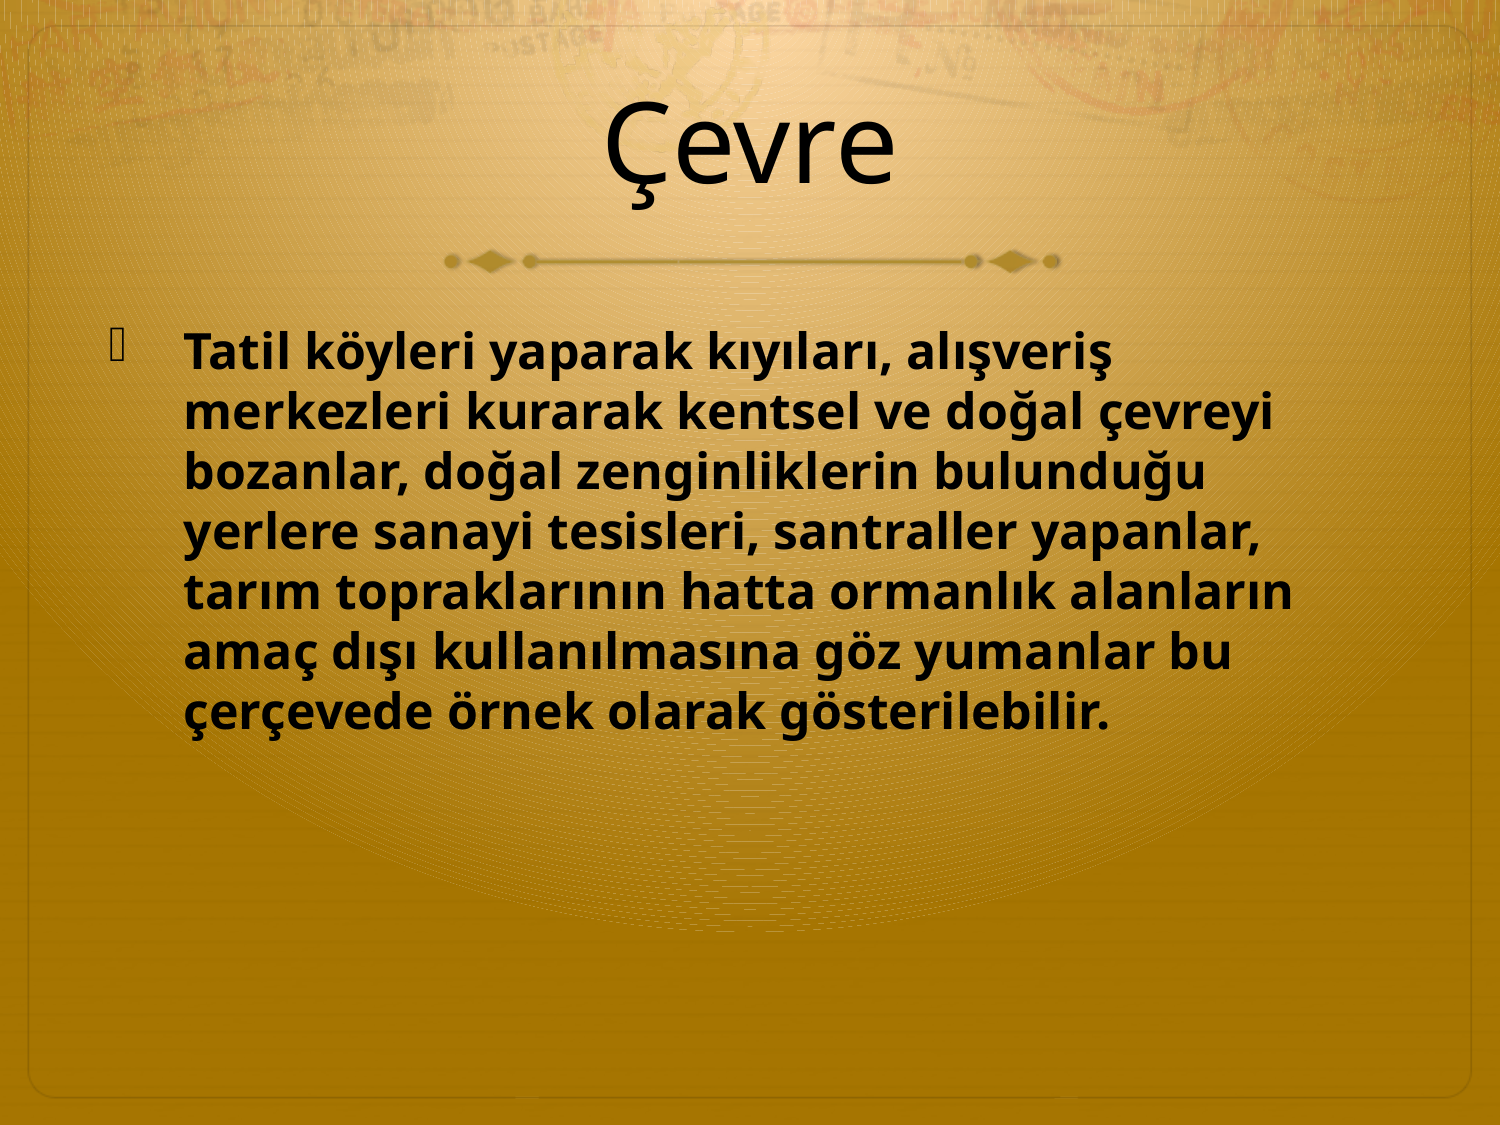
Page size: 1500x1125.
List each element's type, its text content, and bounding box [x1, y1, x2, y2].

picture [0, 0, 1500, 1125]
list Tatil köyleri yaparak kıyıları, alışveriş merkezleri kurarak kentsel ve doğal çevreyi bozanlar, doğal zenginliklerin bulunduğu yerlere sanayi tesisleri, santraller yapanlar, tarım topraklarının hatta ormanlık alanların amaç dışı kullanılmasına göz yumanlar bu çerçevede örnek olarak gösterilebilir. [93, 312, 1407, 988]
title Çevre [93, 45, 1407, 233]
